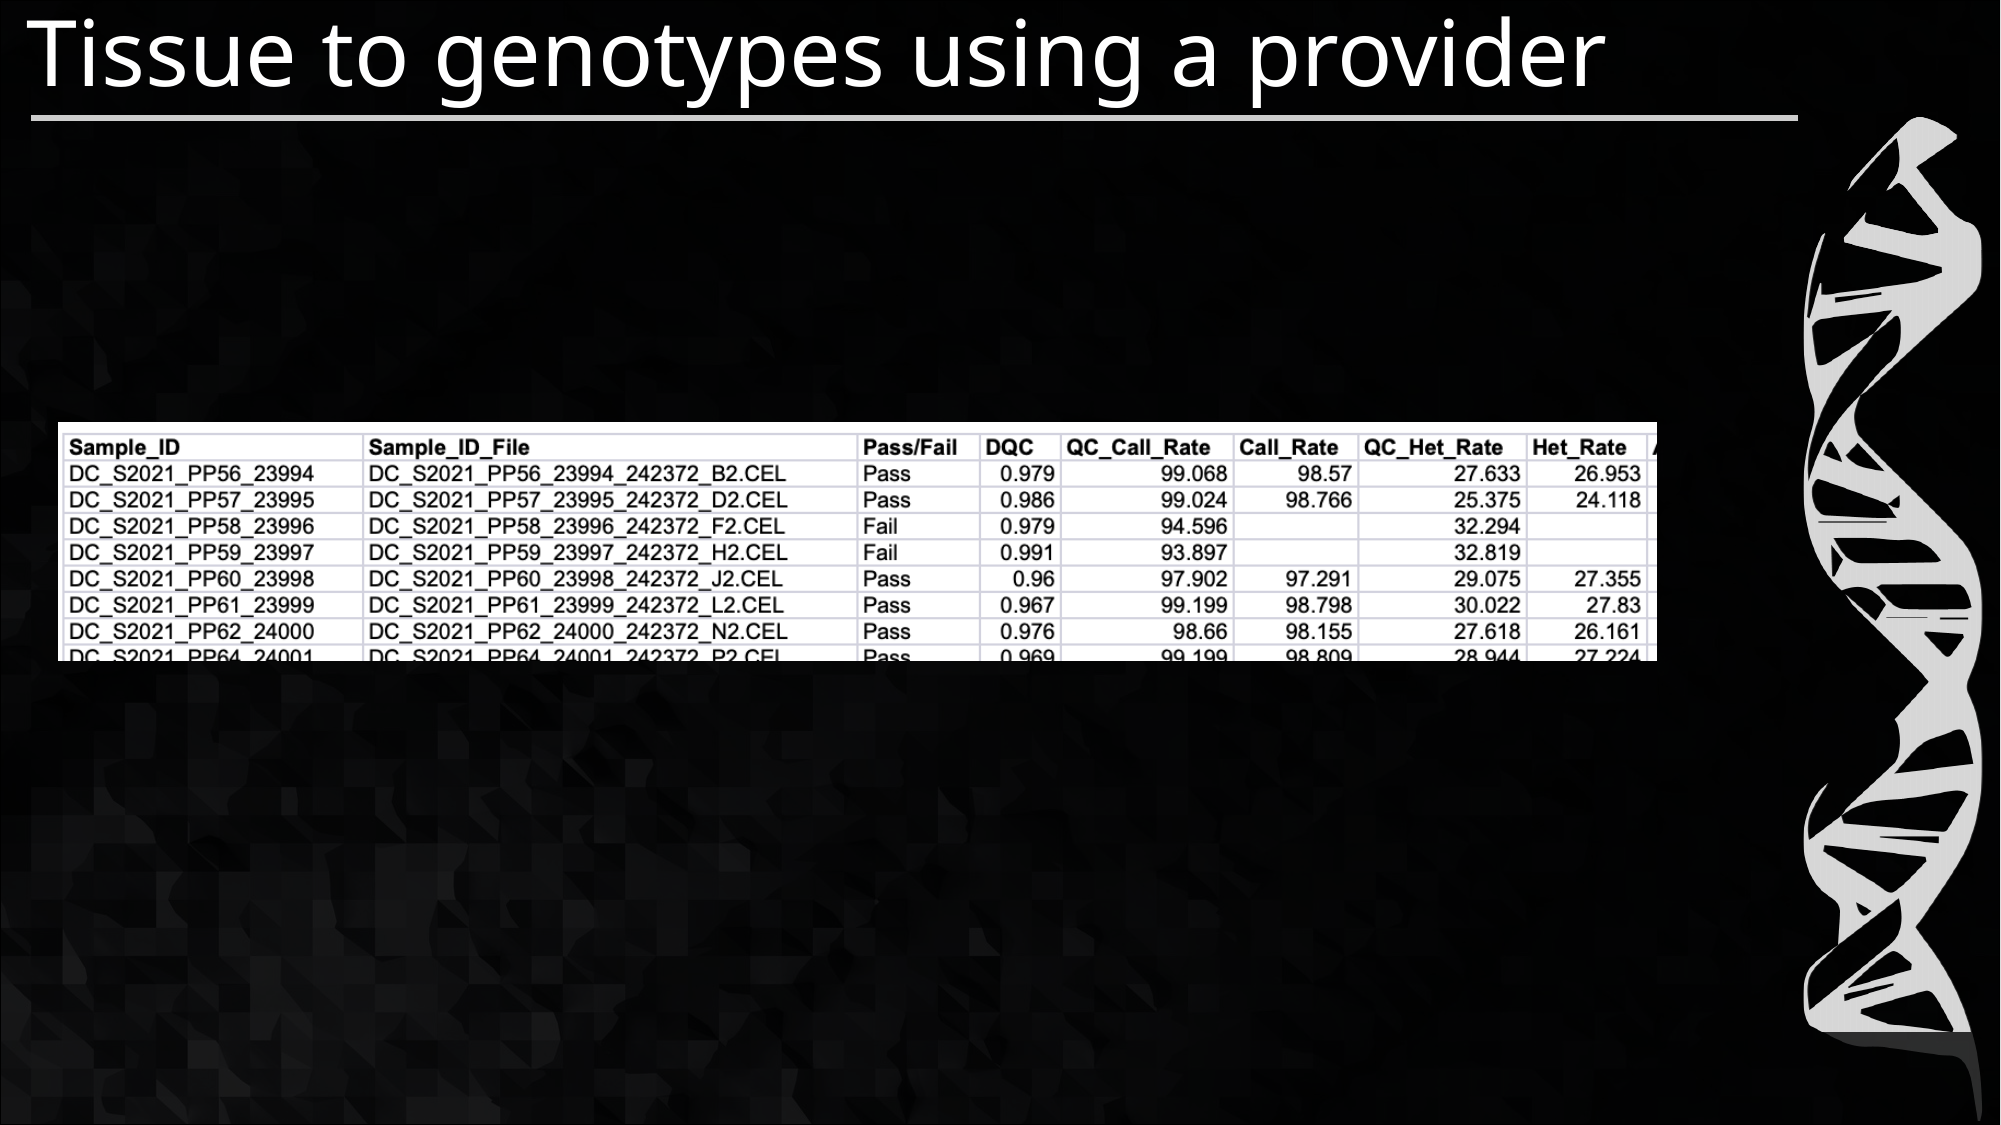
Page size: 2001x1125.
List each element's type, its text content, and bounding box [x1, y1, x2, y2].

title Tissue to genotypes using a provider [11, 0, 1737, 218]
picture [1, 1, 1999, 1124]
